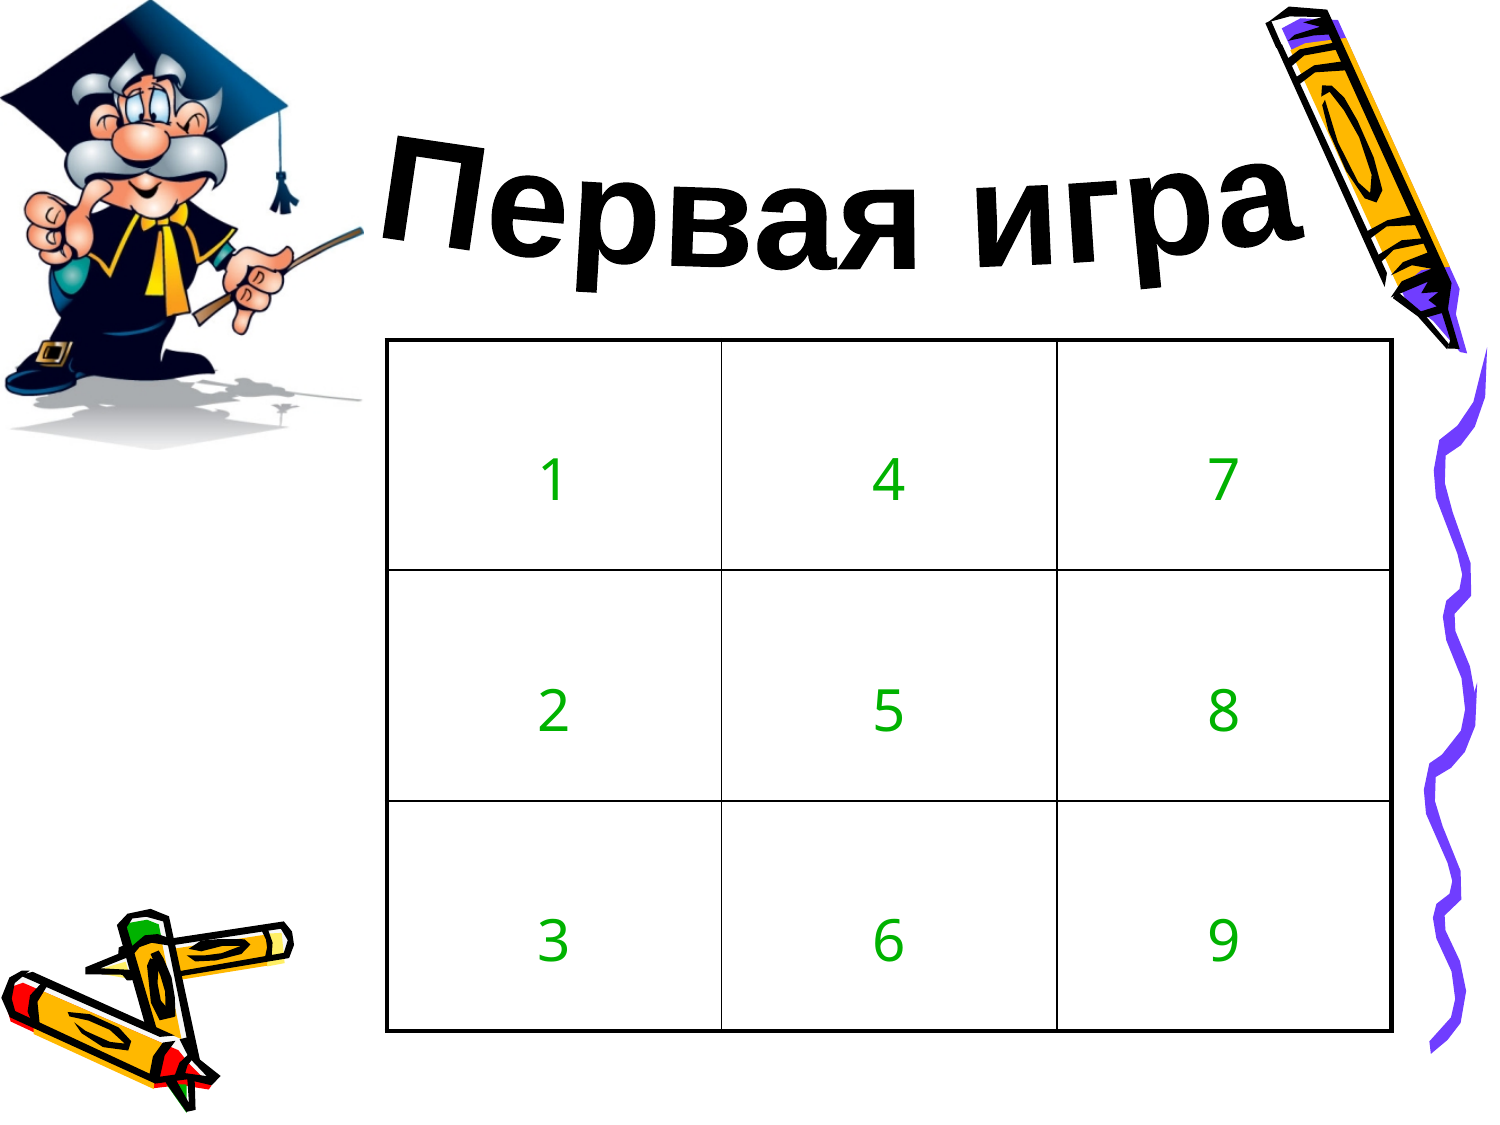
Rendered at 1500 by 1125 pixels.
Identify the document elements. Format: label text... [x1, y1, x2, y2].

table_cell 8 [1058, 571, 1389, 800]
table_header 4 [722, 342, 1056, 569]
table_cell 9 [1058, 802, 1389, 1029]
table_cell 3 [389, 802, 721, 1029]
table_cell 5 [722, 571, 1056, 800]
table_header 7 [1058, 342, 1389, 569]
table_cell 6 [722, 802, 1056, 1029]
picture [0, 0, 364, 451]
table_cell 2 [389, 571, 721, 800]
table_header 1 [389, 342, 721, 569]
